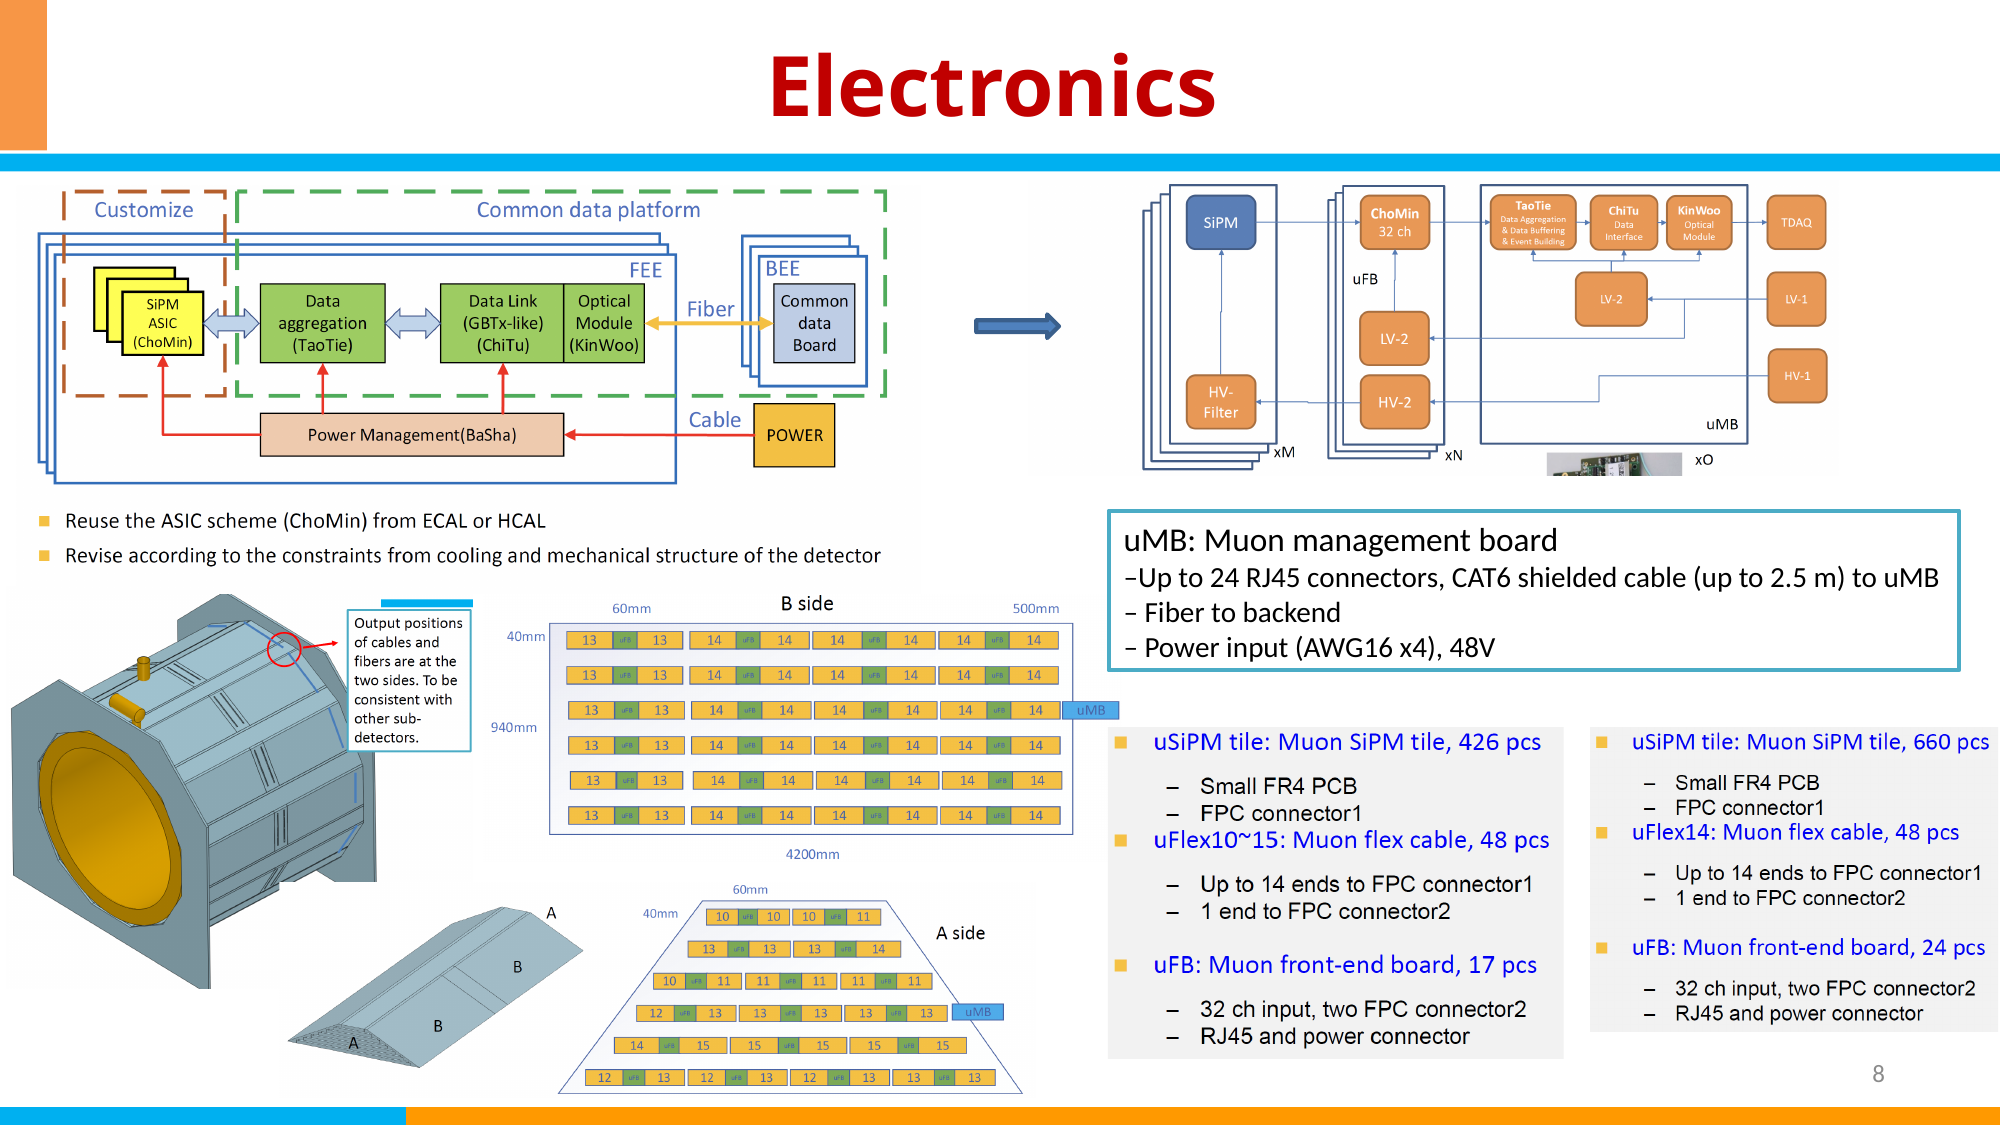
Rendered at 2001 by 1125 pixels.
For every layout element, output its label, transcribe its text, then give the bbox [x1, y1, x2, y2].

title Electronics [109, 23, 1875, 143]
picture [1028, 179, 1839, 476]
picture [5, 185, 1564, 1099]
picture [1589, 727, 1999, 1033]
slide_number 8 [1433, 1042, 1900, 1103]
text_box uMB: Muon management board –Up to 24 RJ45 connectors, CAT6 shielded cable (up to 2.5 m) to uMB – Fiber to backend – Power input (AWG16 x4), 48V [1107, 509, 1961, 672]
text_box [974, 318, 1023, 335]
